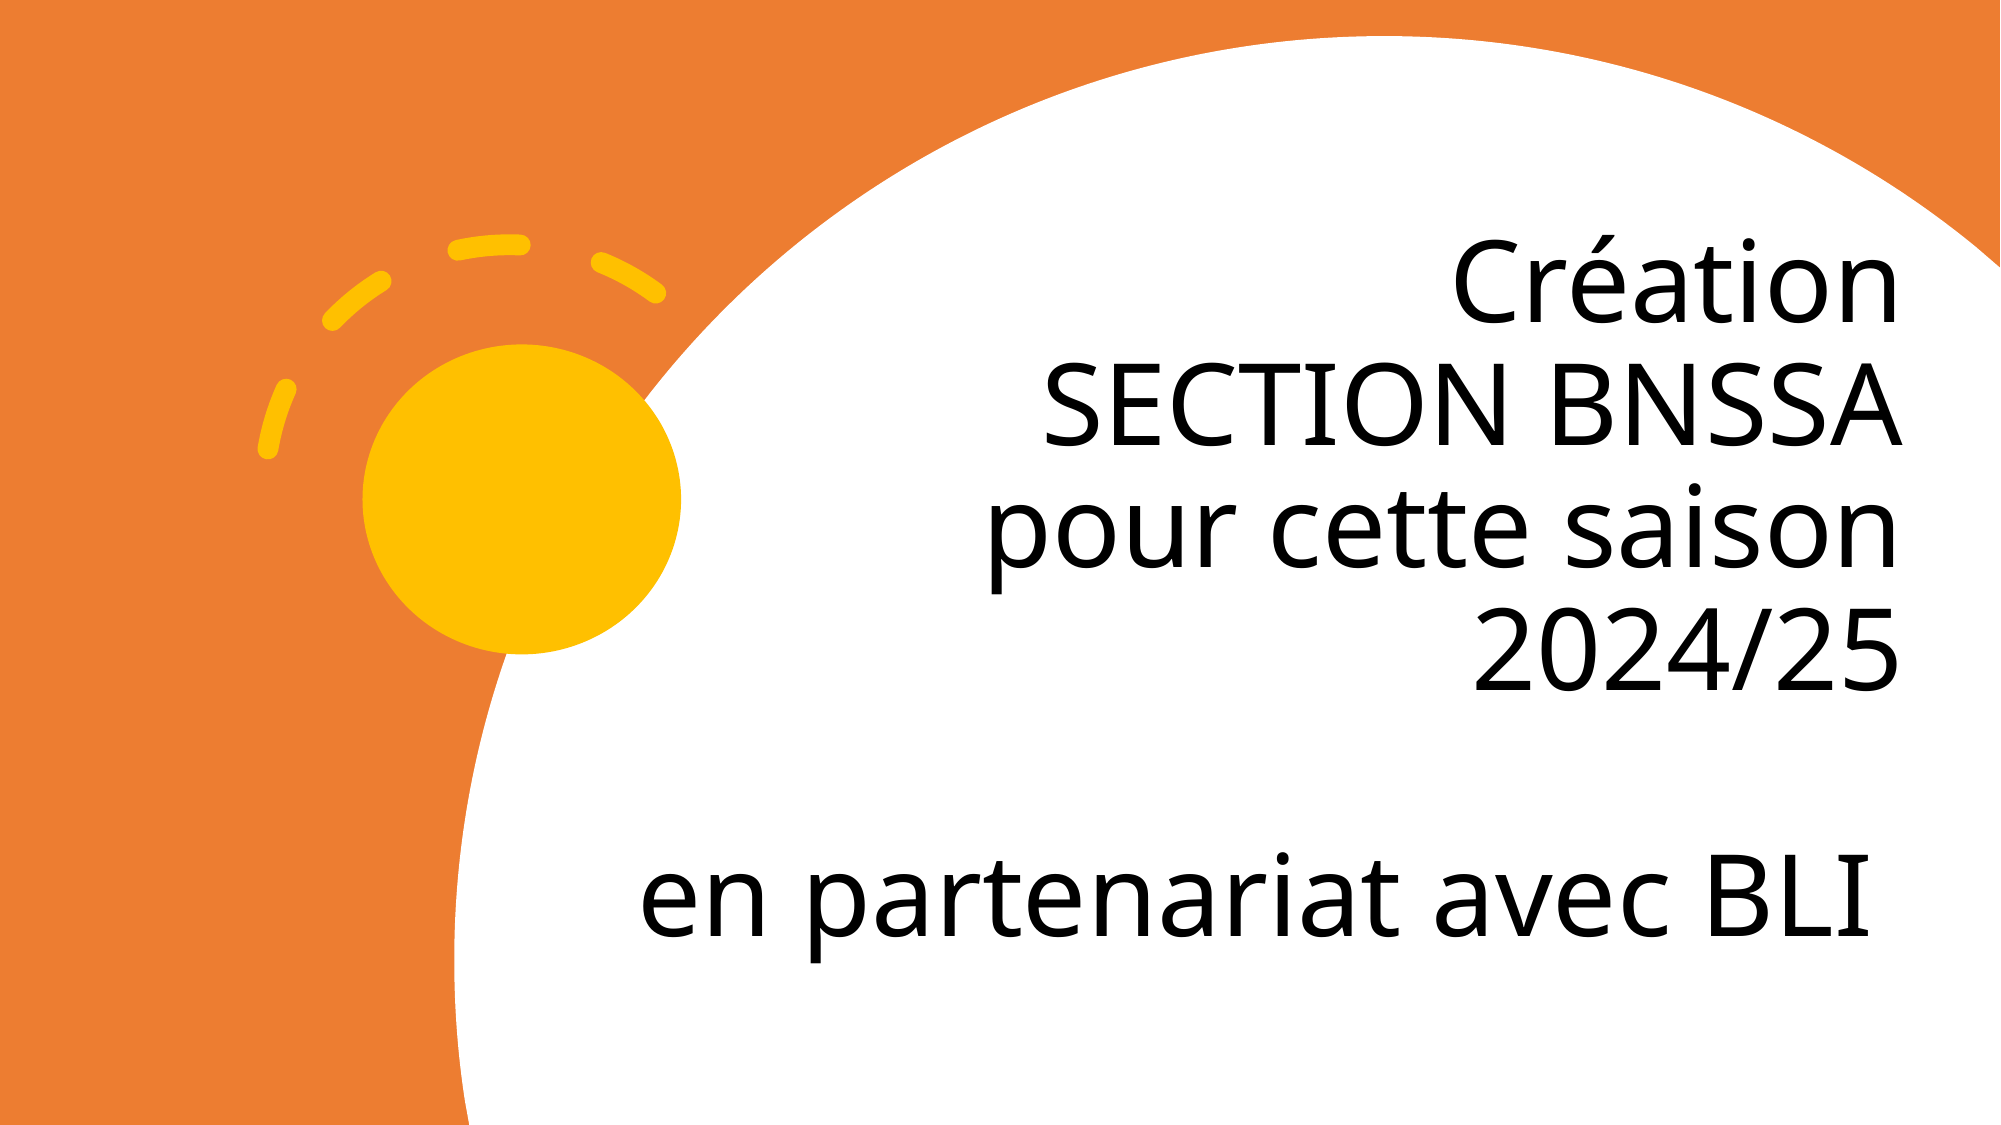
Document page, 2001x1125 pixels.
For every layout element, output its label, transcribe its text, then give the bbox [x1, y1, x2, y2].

text_box [361, 383, 609, 656]
text_box [267, 244, 609, 490]
title Création SECTION BNSSA pour cette saison 2024/25 en partenariat avec BLI [609, 203, 1919, 1105]
text_box [0, 0, 2000, 1125]
text_box [453, 35, 2000, 1125]
